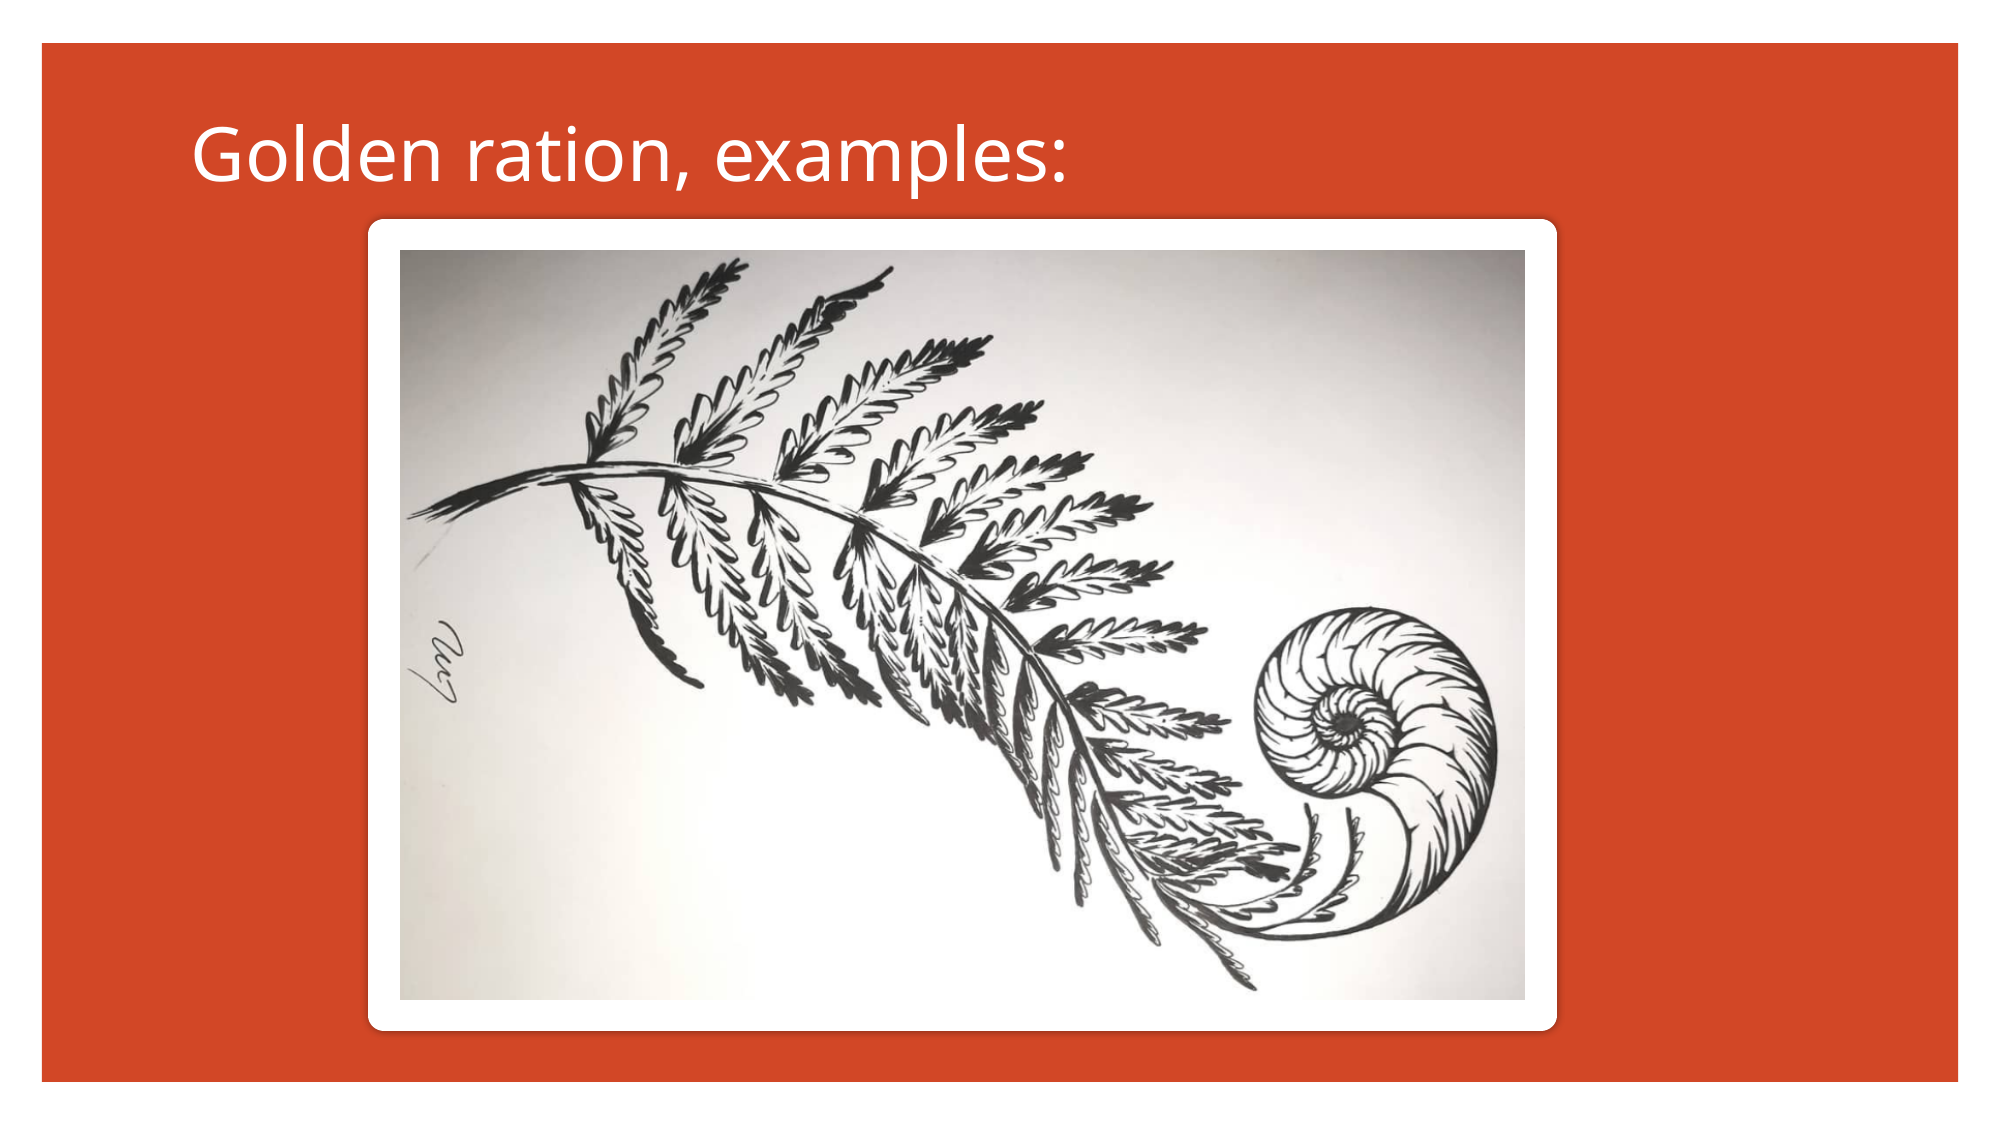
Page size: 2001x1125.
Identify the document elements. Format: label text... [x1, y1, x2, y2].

picture [400, 62, 1525, 1125]
text_box Golden ration, examples: [176, 98, 587, 204]
